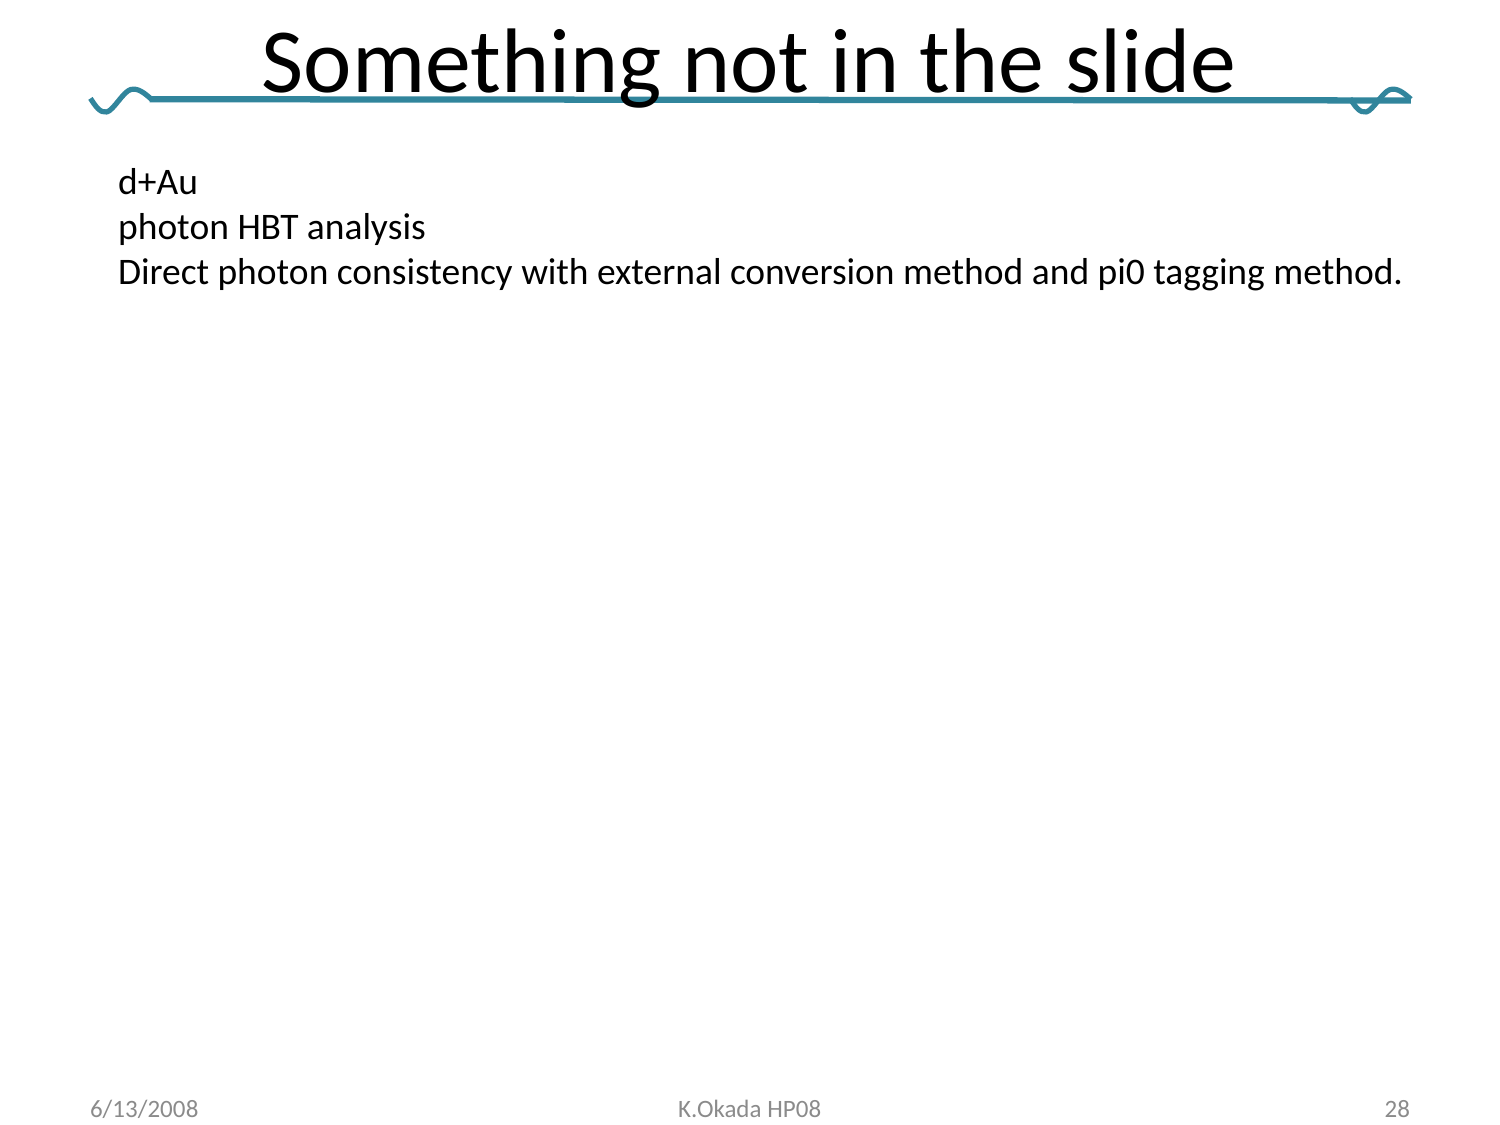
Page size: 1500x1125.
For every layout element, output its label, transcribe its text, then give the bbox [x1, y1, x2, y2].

text_box d+Au photon HBT analysis Direct photon consistency with external conversion method and pi0 tagging method. [103, 149, 1420, 300]
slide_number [75, 1077, 425, 1125]
footer K.Okada HP08 [512, 1077, 988, 1125]
slide_number 28 [1074, 1077, 1425, 1125]
title Something not in the slide [75, 0, 1425, 150]
